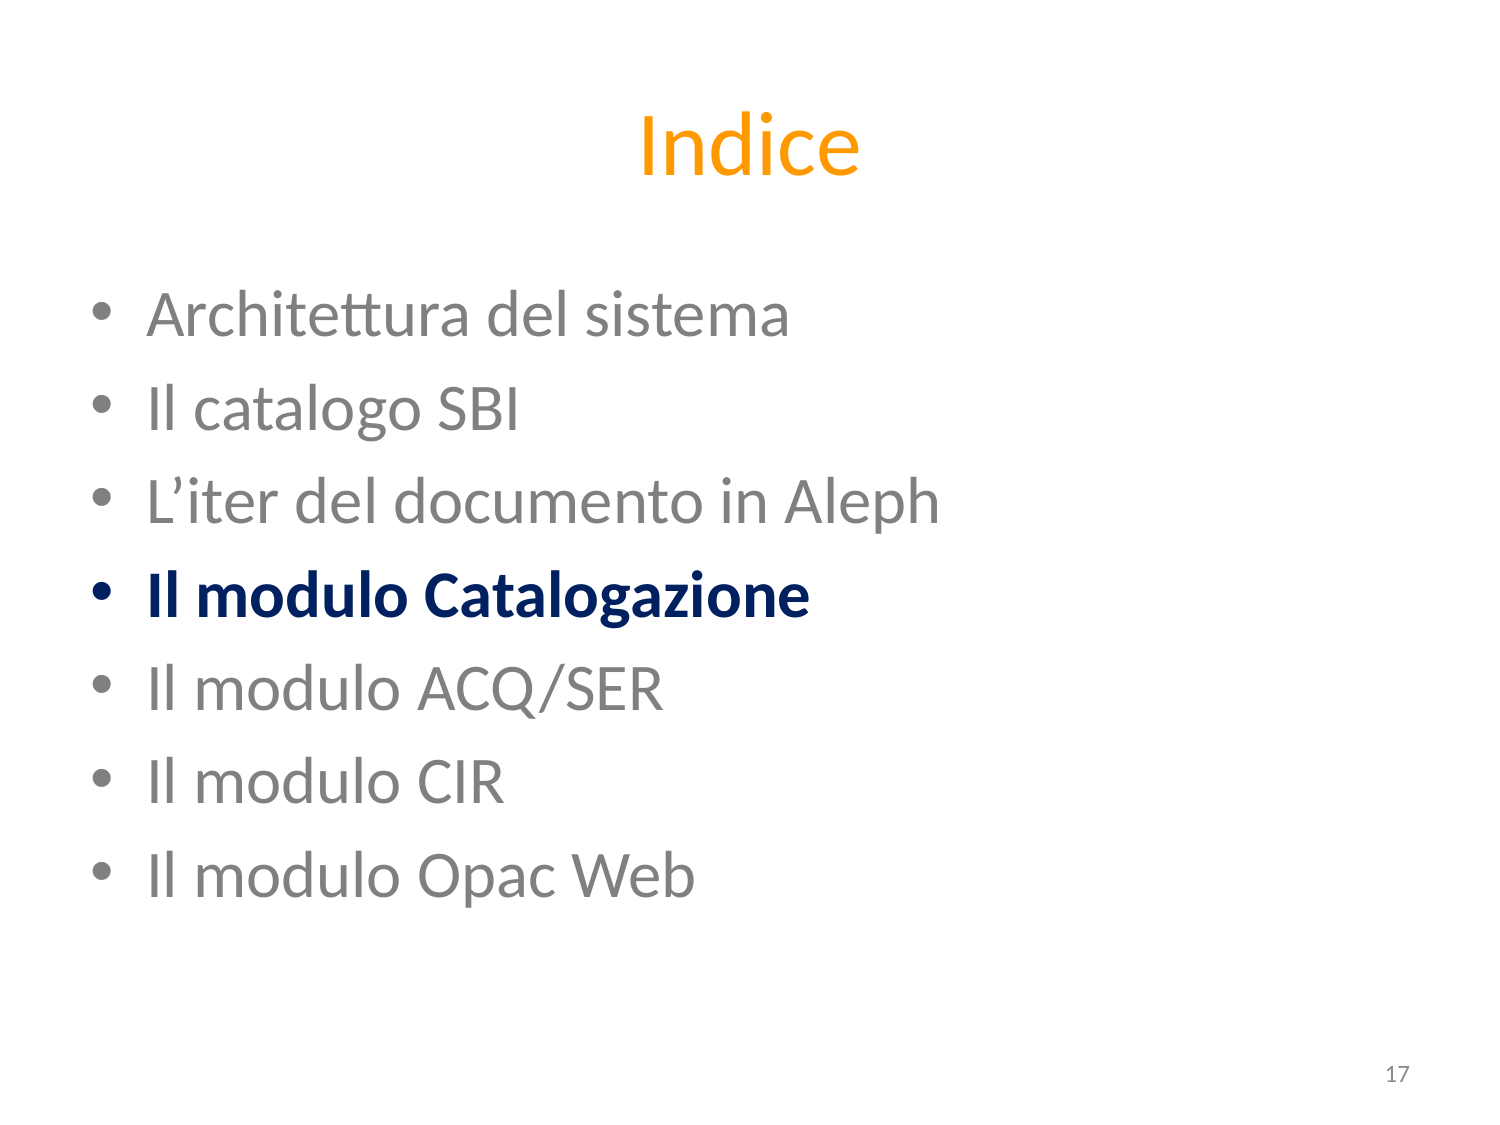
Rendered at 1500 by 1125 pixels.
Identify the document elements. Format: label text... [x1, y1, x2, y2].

slide_number 17 [1074, 1042, 1425, 1103]
list Architettura del sistema Il catalogo SBI L’iter del documento in Aleph Il modulo Catalogazione Il modulo ACQ/SER Il modulo CIR Il modulo Opac Web [74, 262, 1426, 1006]
title Indice [74, 44, 1426, 233]
